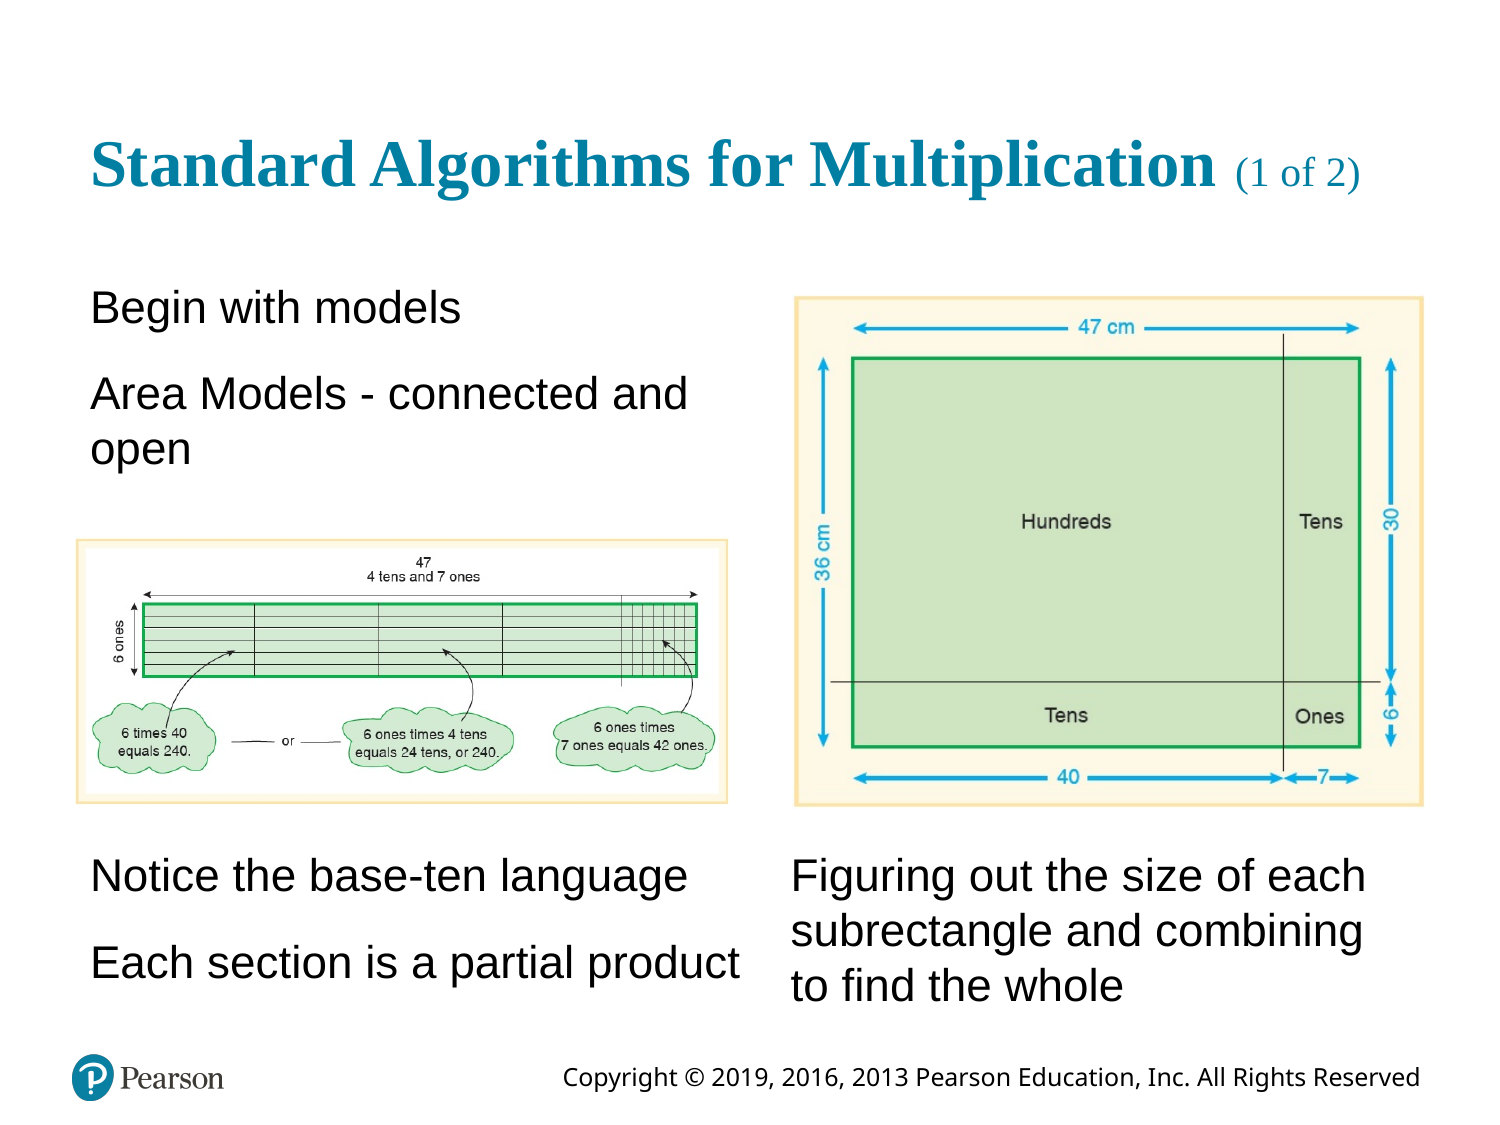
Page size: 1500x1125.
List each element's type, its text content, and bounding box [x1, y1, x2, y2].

picture [80, 1063, 106, 1088]
picture [72, 1087, 83, 1101]
title Standard Algorithms for Multiplication (1 of 2) [75, 35, 1425, 216]
list Figuring out the size of each subrectangle and combining to find the whole [775, 831, 1425, 1008]
picture [791, 294, 1426, 809]
list Notice the base-ten language Each section is a partial product [75, 831, 765, 982]
list Begin with models Area Models - connected and open [75, 262, 776, 478]
picture [74, 536, 730, 806]
picture [98, 1054, 224, 1101]
picture [72, 1054, 88, 1070]
